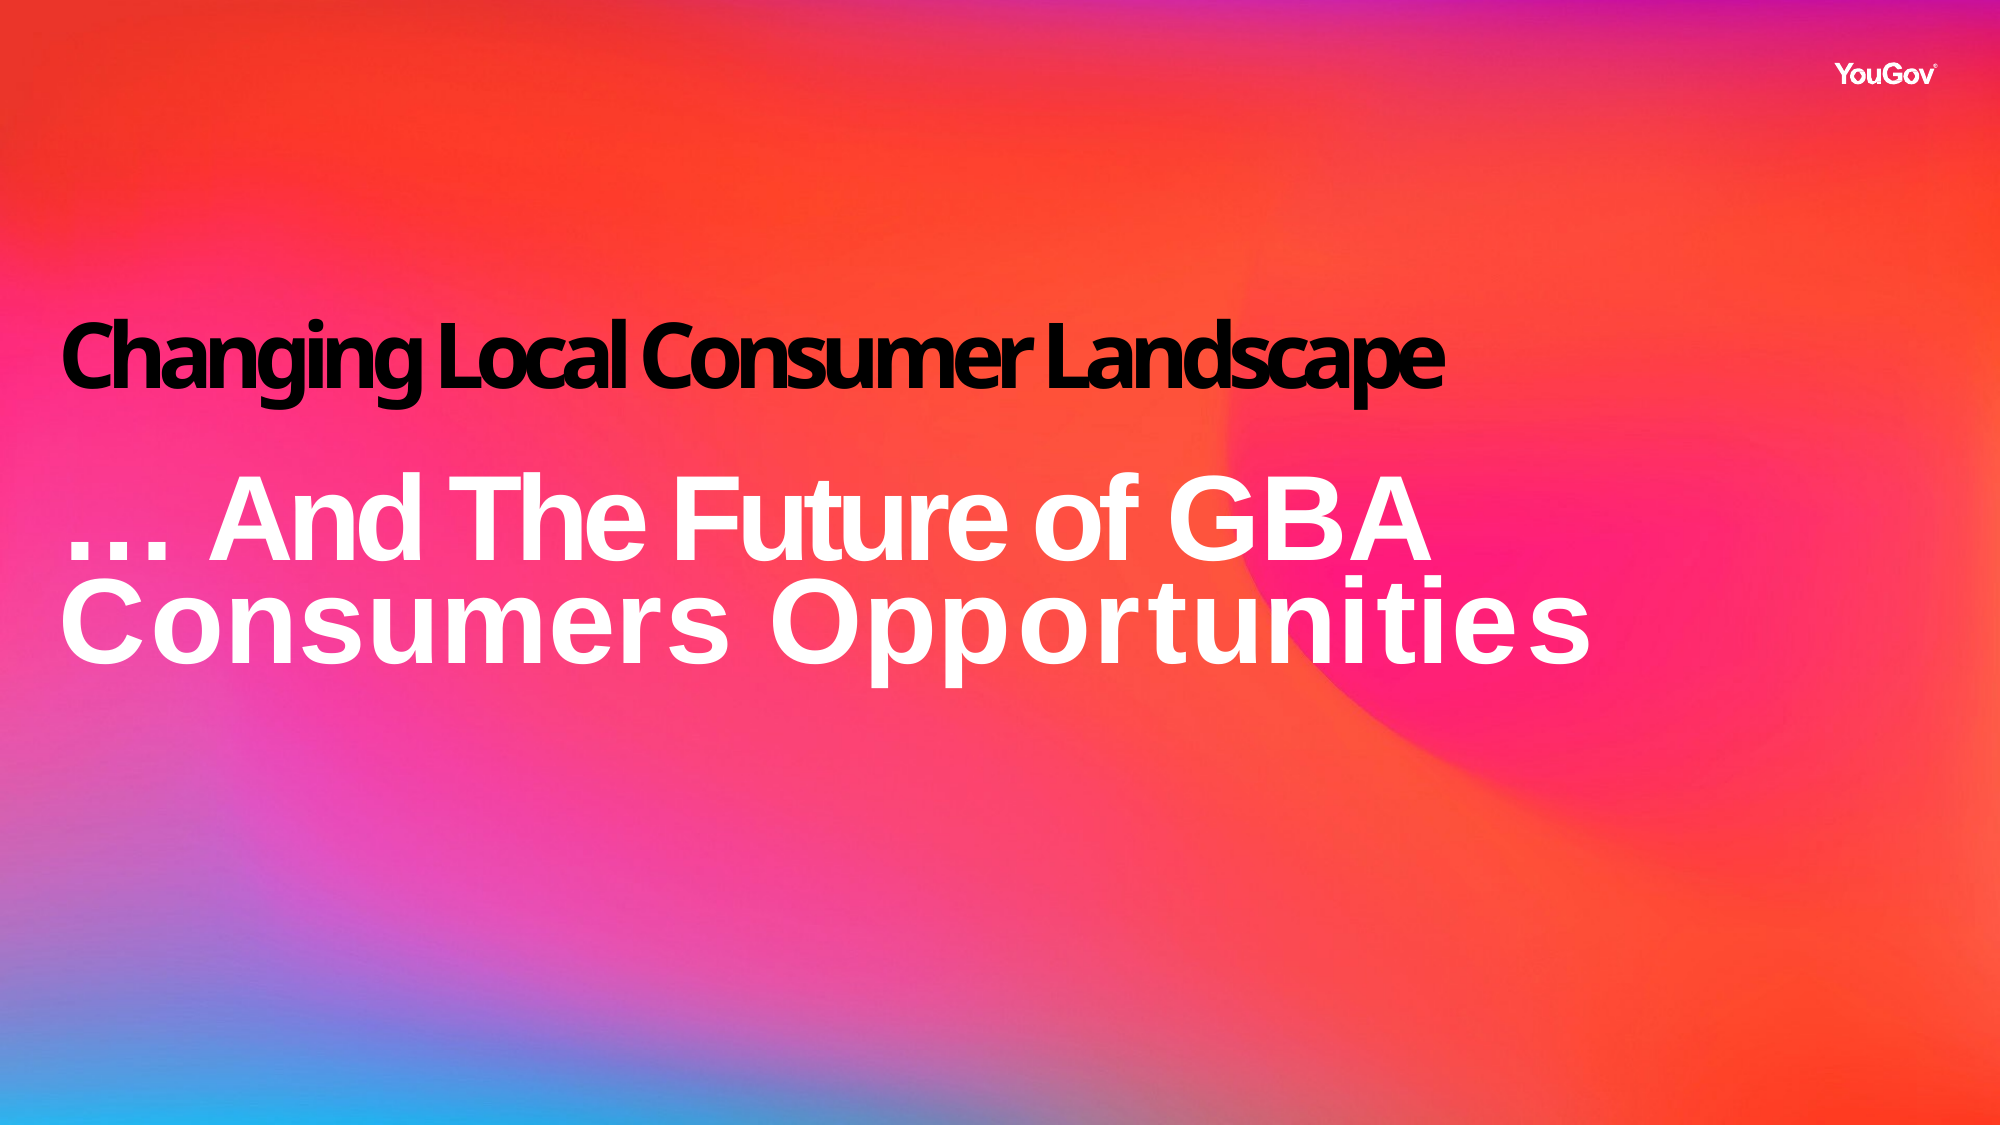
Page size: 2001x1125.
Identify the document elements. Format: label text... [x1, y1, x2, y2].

text_box [1867, 68, 1881, 85]
picture [0, 0, 2000, 1125]
text_box [1834, 62, 1854, 84]
text_box Changing Local Consumer Landscape [57, 296, 1963, 408]
text_box [1882, 62, 1938, 85]
text_box … And The Future of GBA Consumers Opportunities [57, 406, 1943, 685]
text_box [1850, 68, 1866, 85]
